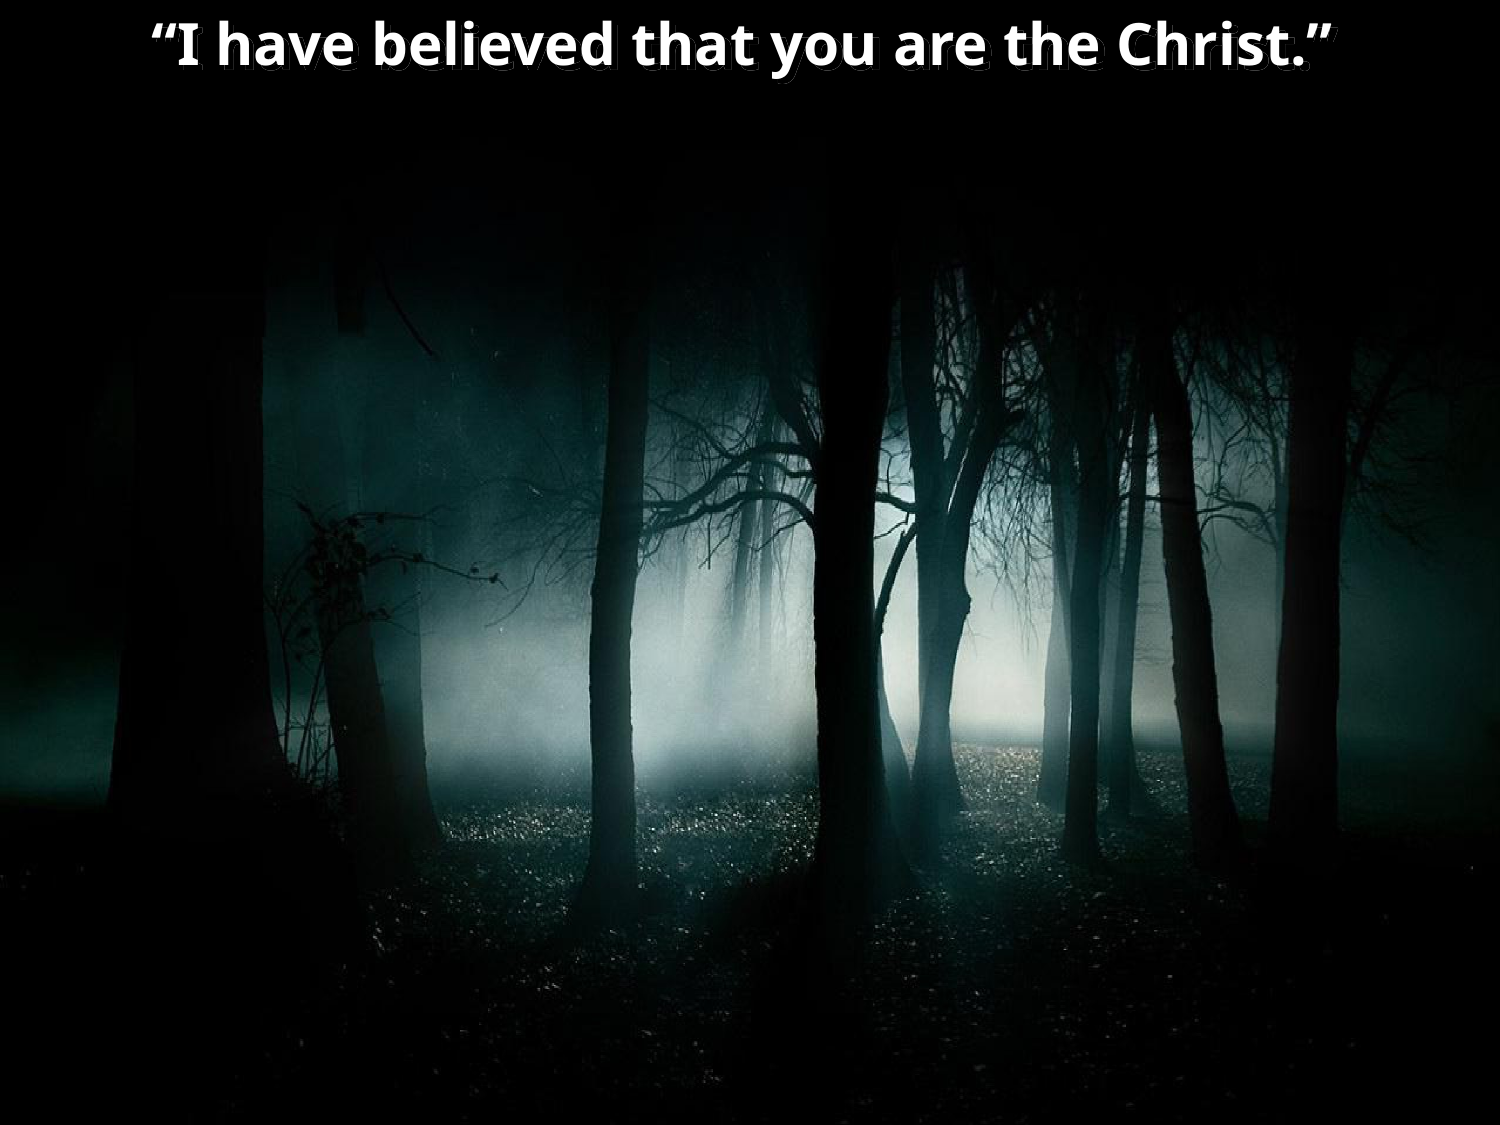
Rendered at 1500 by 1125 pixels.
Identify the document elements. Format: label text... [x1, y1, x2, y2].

text_box “I have believed that you are the Christ.” [0, 0, 1500, 85]
picture [0, 85, 1500, 1125]
